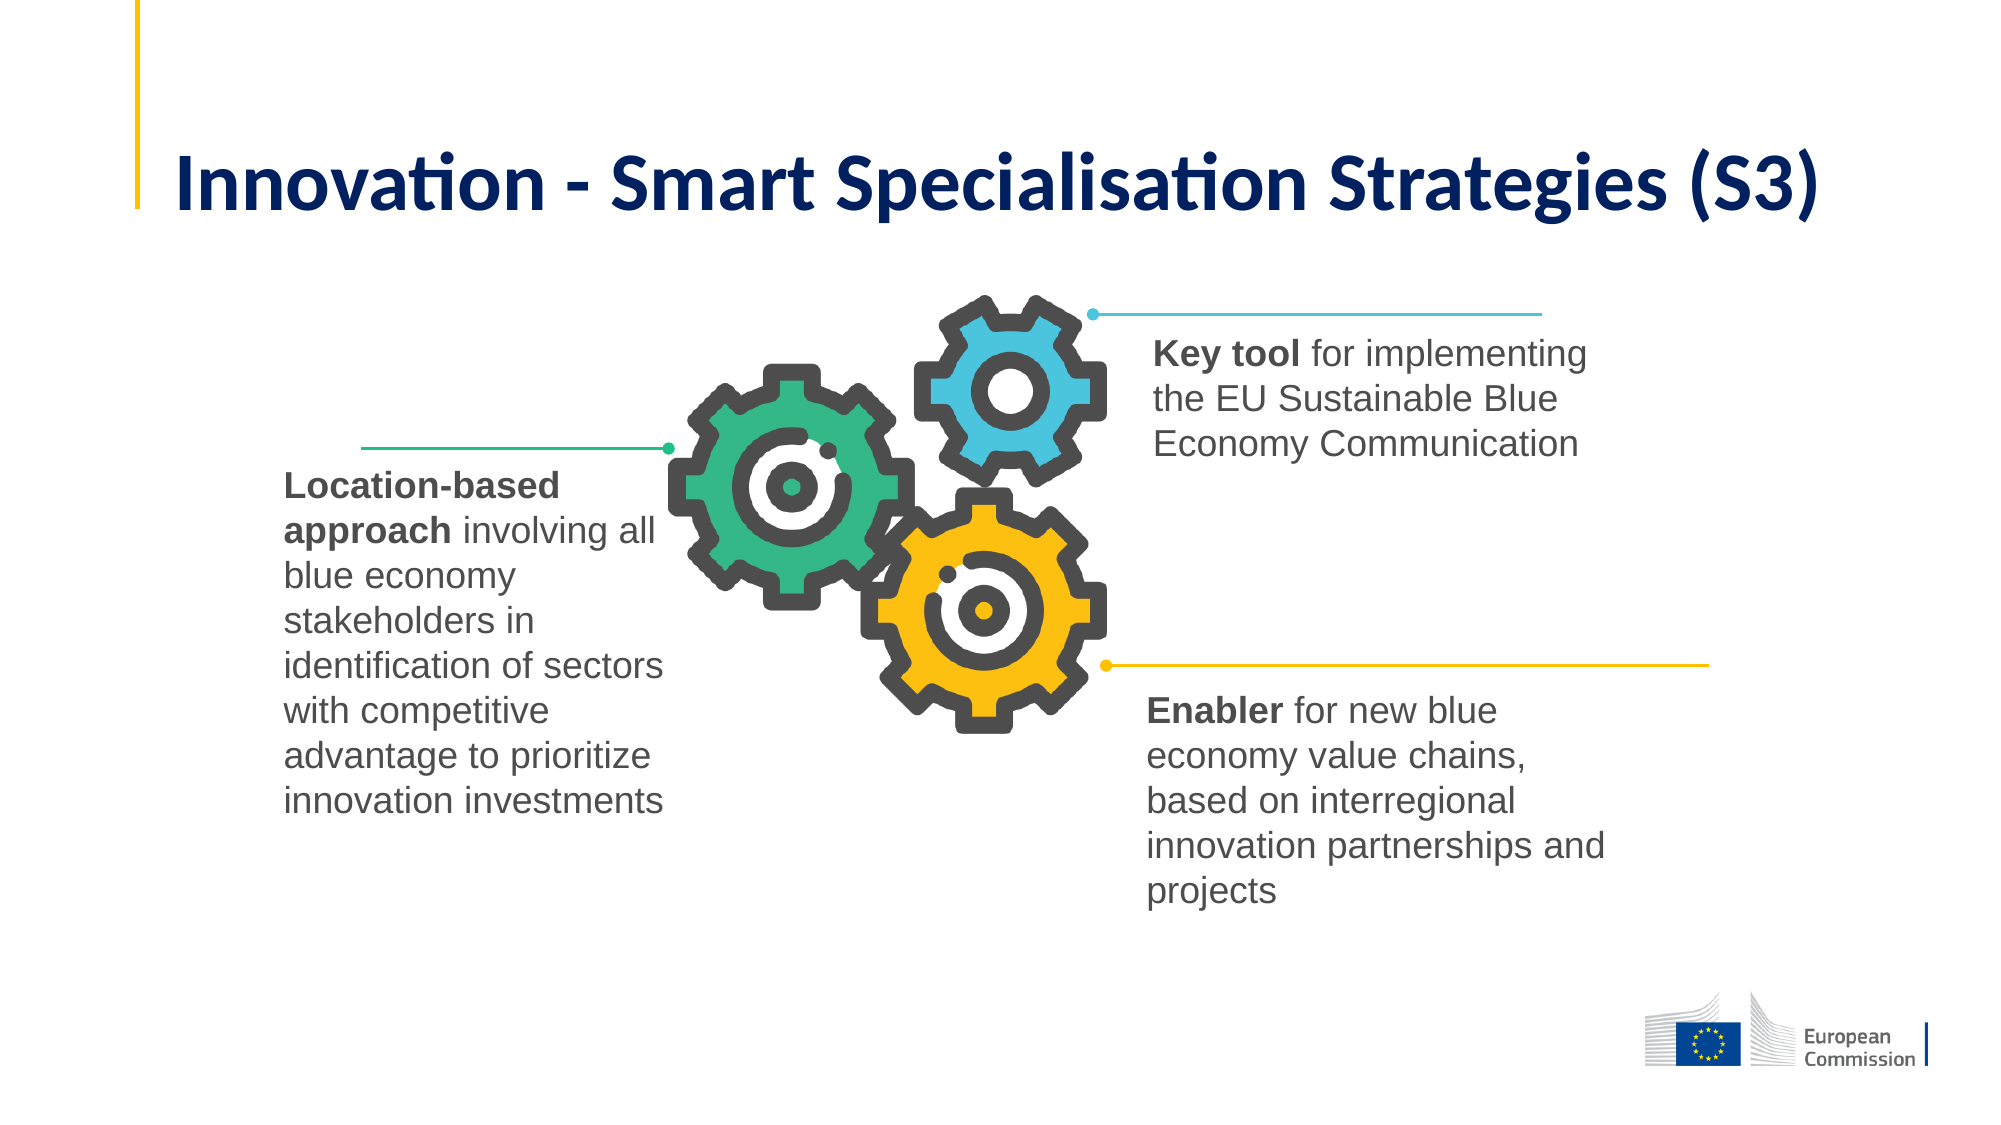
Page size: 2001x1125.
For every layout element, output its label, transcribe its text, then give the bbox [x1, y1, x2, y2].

title Innovation - Smart Specialisation Strategies (S3) [159, 99, 1885, 229]
text_box Enabler for new blue economy value chains, based on interregional innovation partnerships and projects [1131, 678, 1641, 919]
text_box Location-based approach involving all blue economy stakeholders in identification of sectors with competitive advantage to prioritize innovation investments [268, 454, 702, 829]
picture [1645, 991, 1928, 1066]
picture [668, 295, 1107, 734]
text_box Key tool for implementing the EU Sustainable Blue Economy Communication [1138, 321, 1635, 517]
